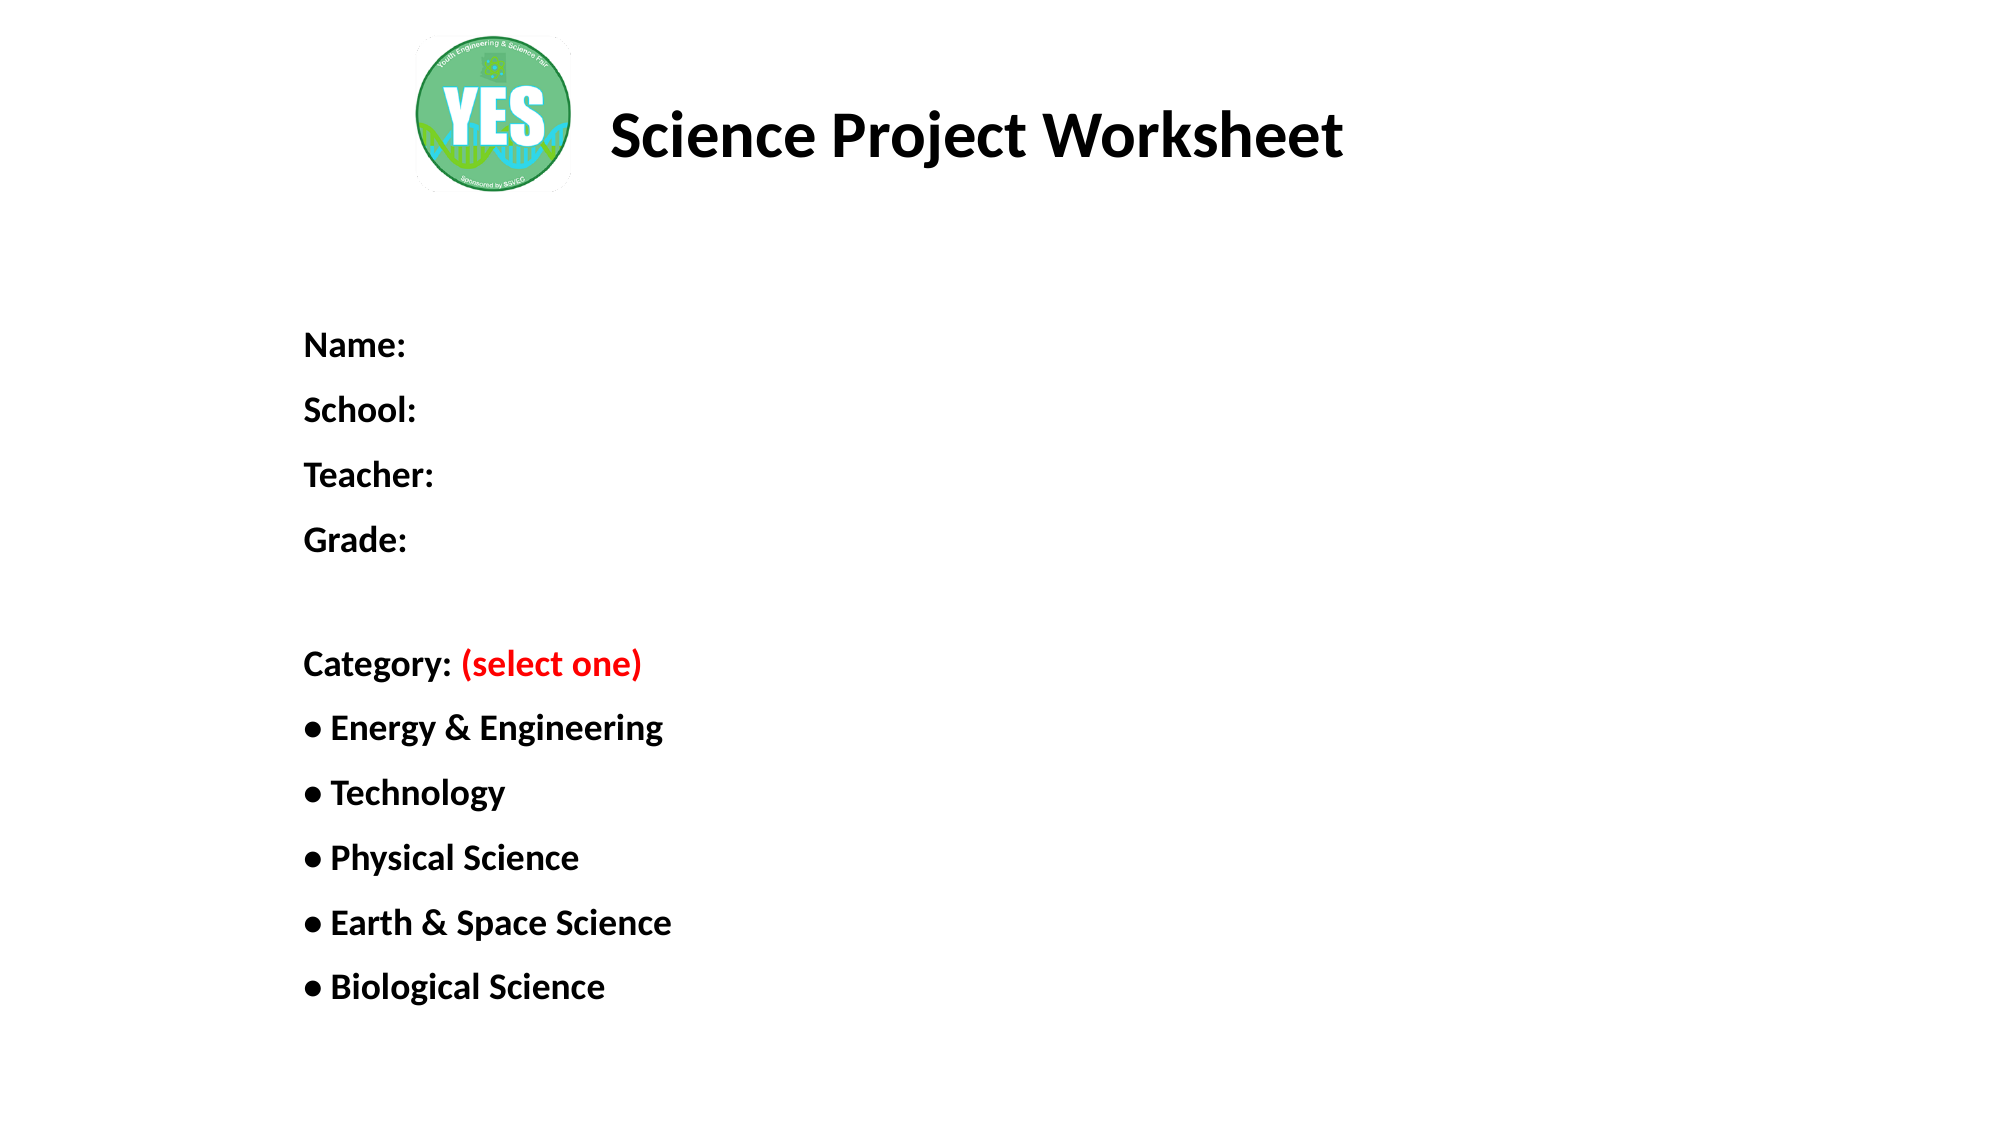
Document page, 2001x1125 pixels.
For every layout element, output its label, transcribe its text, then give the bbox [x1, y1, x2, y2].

picture [415, 35, 571, 192]
text_box Science Project Worksheet Name: School: Teacher: Grade: Category: (select one) • Energy & Engineering • Technology • Physical Science • Earth & Space Science • Biological Science [288, 77, 1667, 1064]
